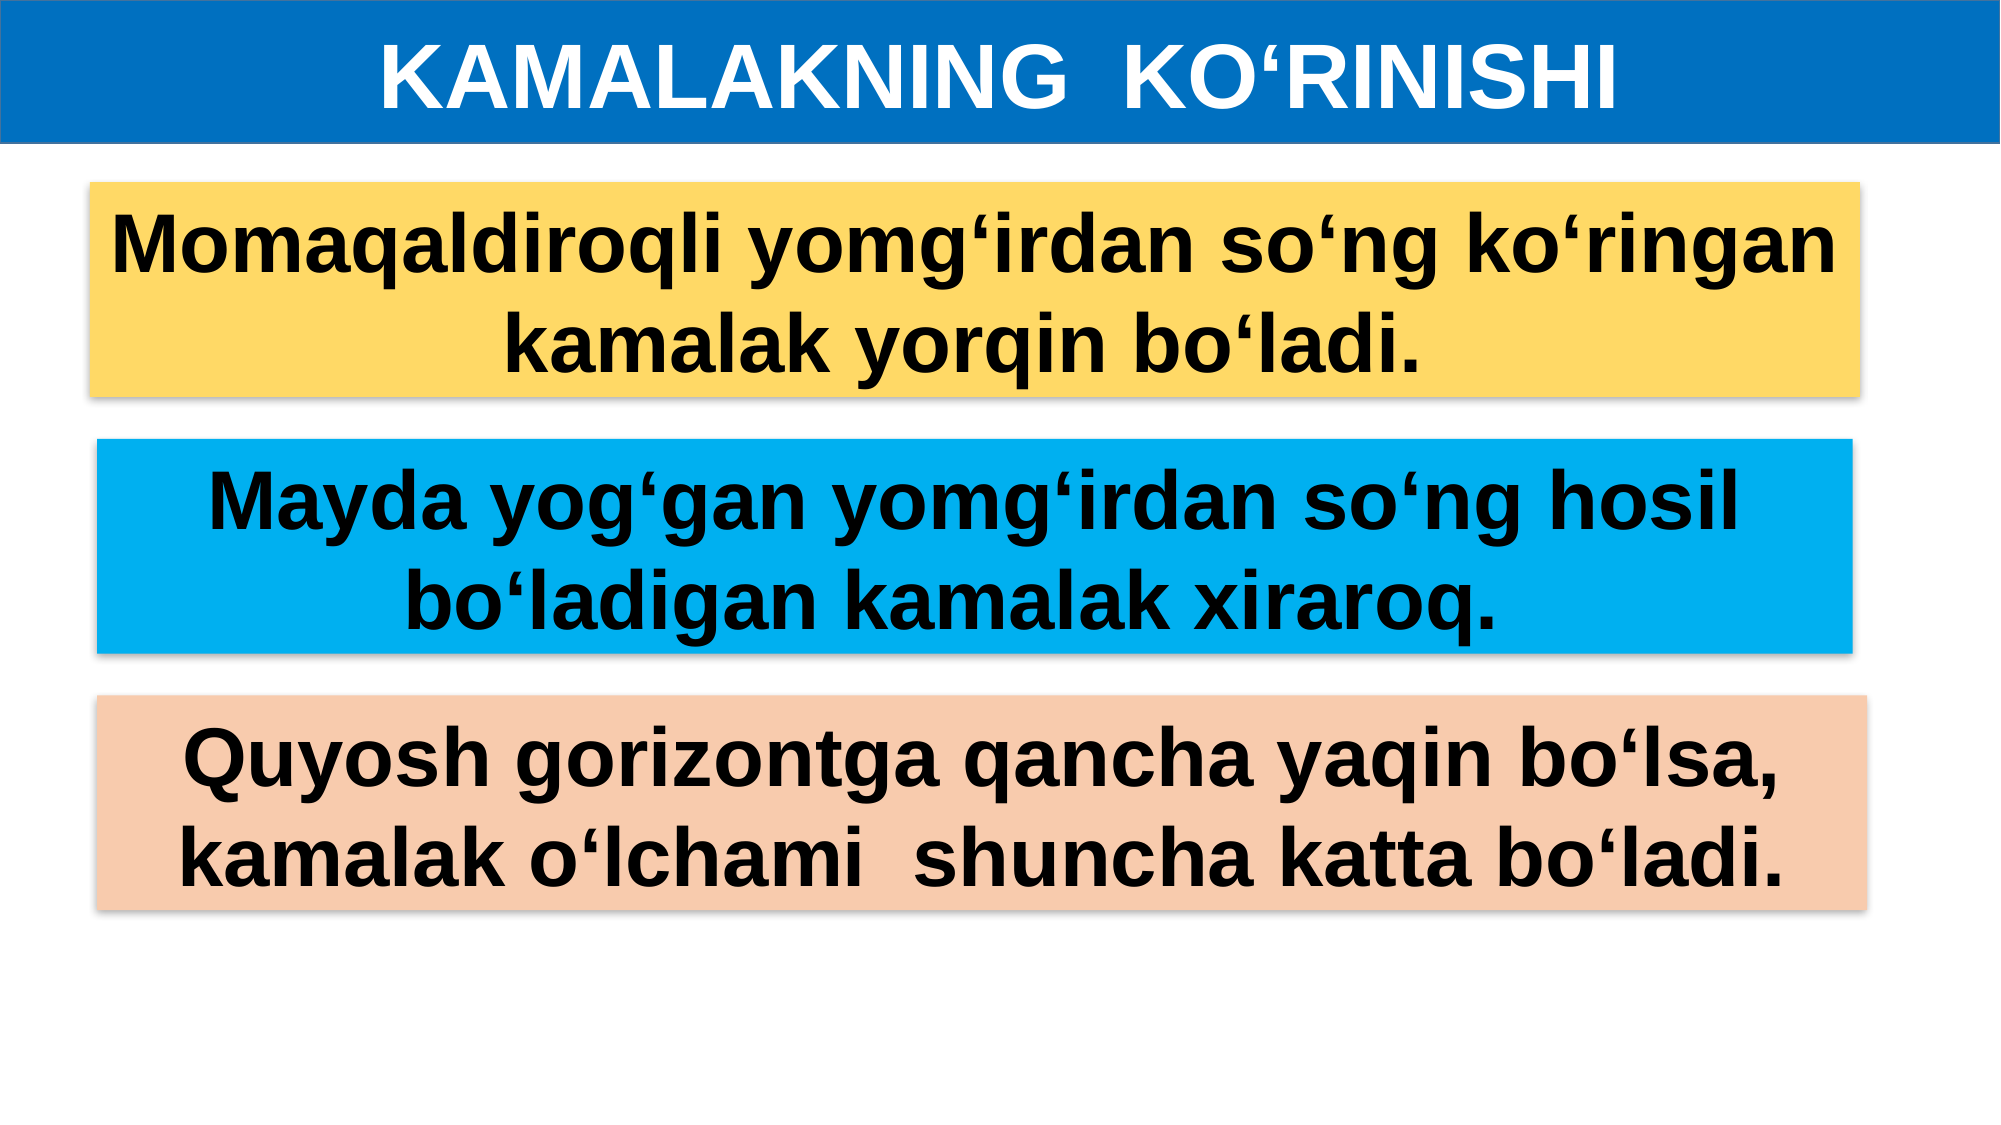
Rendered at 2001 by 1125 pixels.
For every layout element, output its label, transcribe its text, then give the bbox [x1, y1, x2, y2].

text_box Quyosh gorizontga qancha yaqin bo‘lsa, kamalak o‘lchami shuncha katta bo‘ladi. [97, 695, 1868, 911]
text_box Momaqaldiroqli yomg‘irdan so‘ng ko‘ringan kamalak yorqin bo‘ladi. [89, 182, 1860, 397]
text_box Mayda yog‘gan yomg‘irdan so‘ng hosil bo‘ladigan kamalak xiraroq. [97, 438, 1853, 654]
text_box KAMALAKNING KO‘RINISHI [0, 0, 2000, 144]
